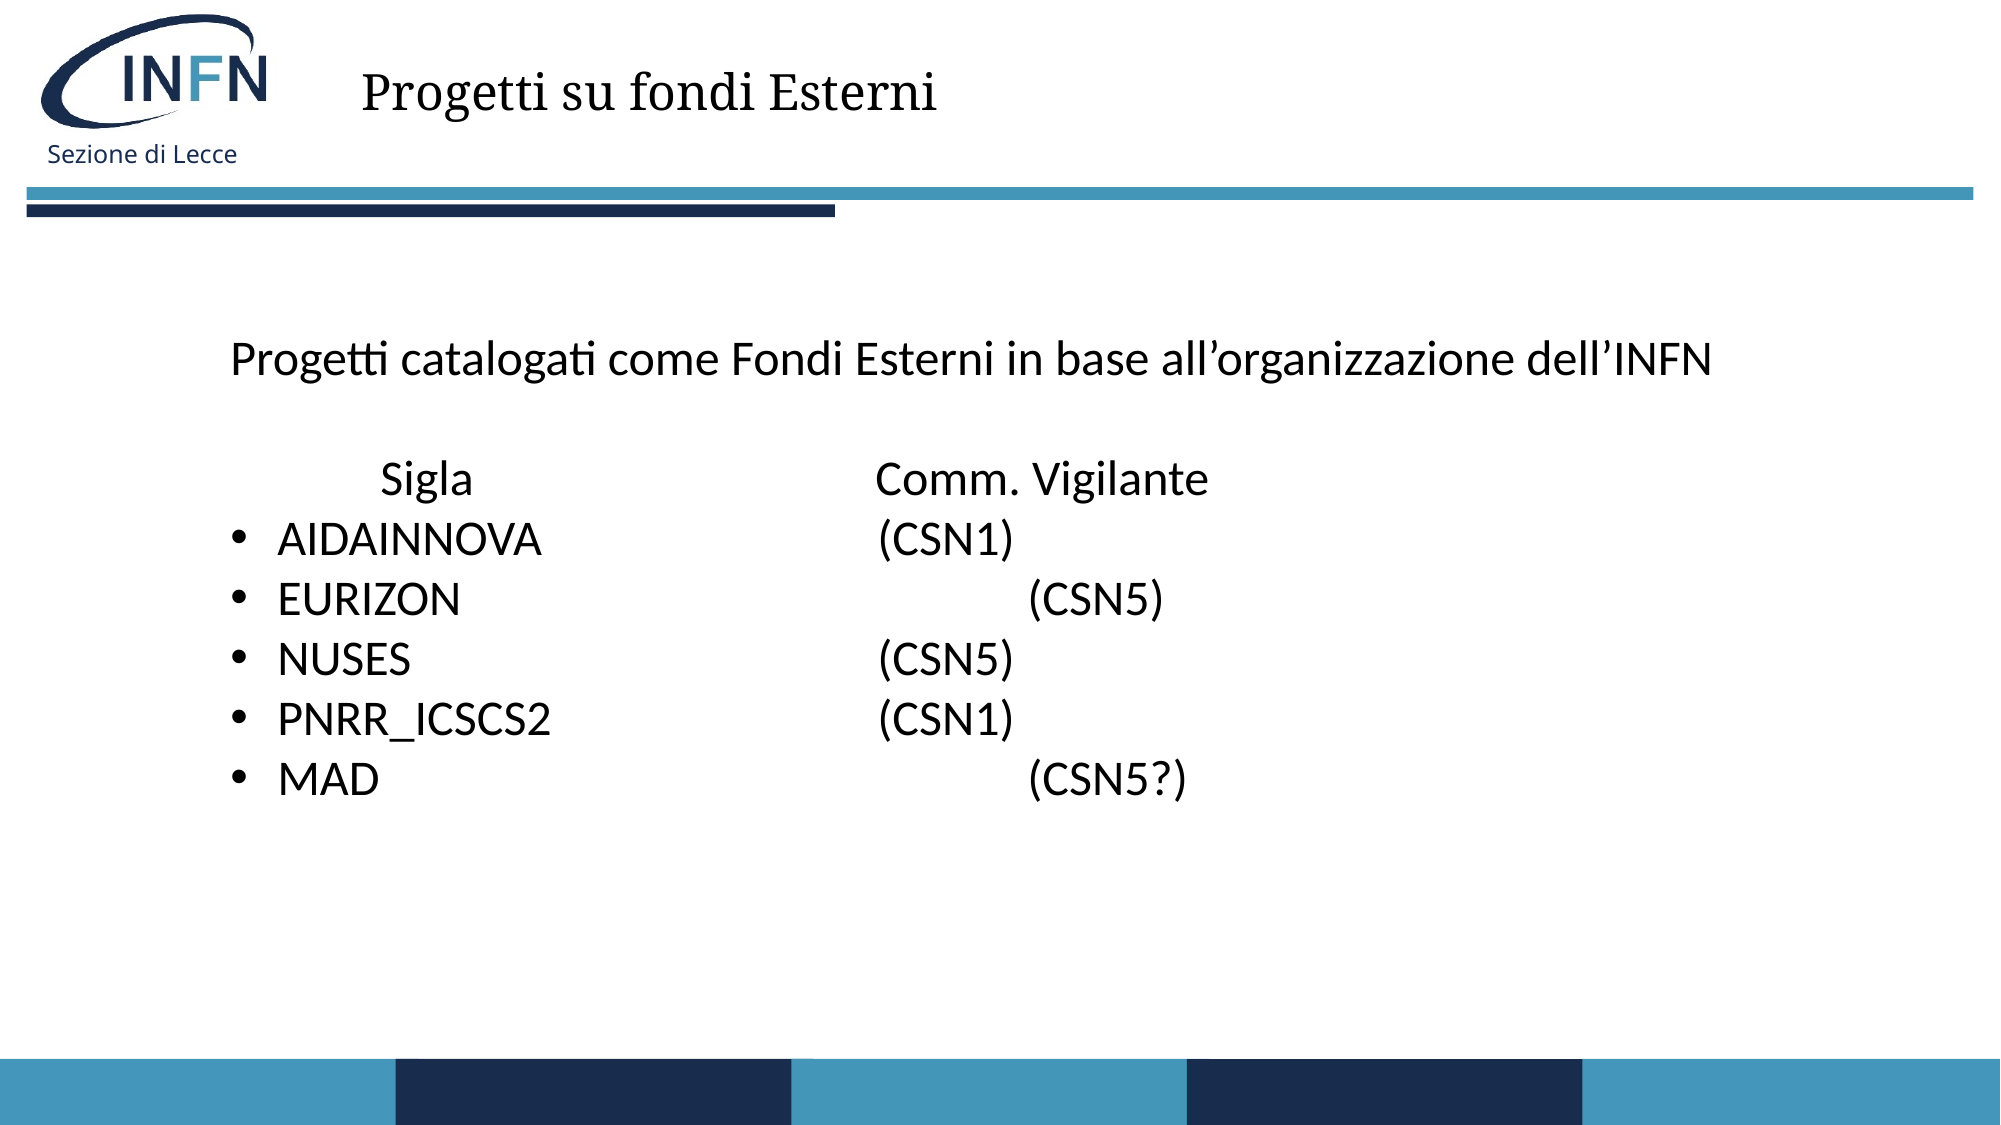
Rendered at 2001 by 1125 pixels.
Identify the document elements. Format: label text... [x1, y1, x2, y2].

text_box Progetti catalogati come Fondi Esterni in base all’organizzazione dell’INFN Sigla Comm. Vigilante AIDAINNOVA (CSN1) EURIZON (CSN5) NUSES (CSN5) PNRR_ICSCS2 (CSN1) MAD (CSN5?) [215, 318, 1729, 814]
list Progetti su fondi Esterni [346, 28, 1752, 160]
picture [0, 0, 309, 132]
